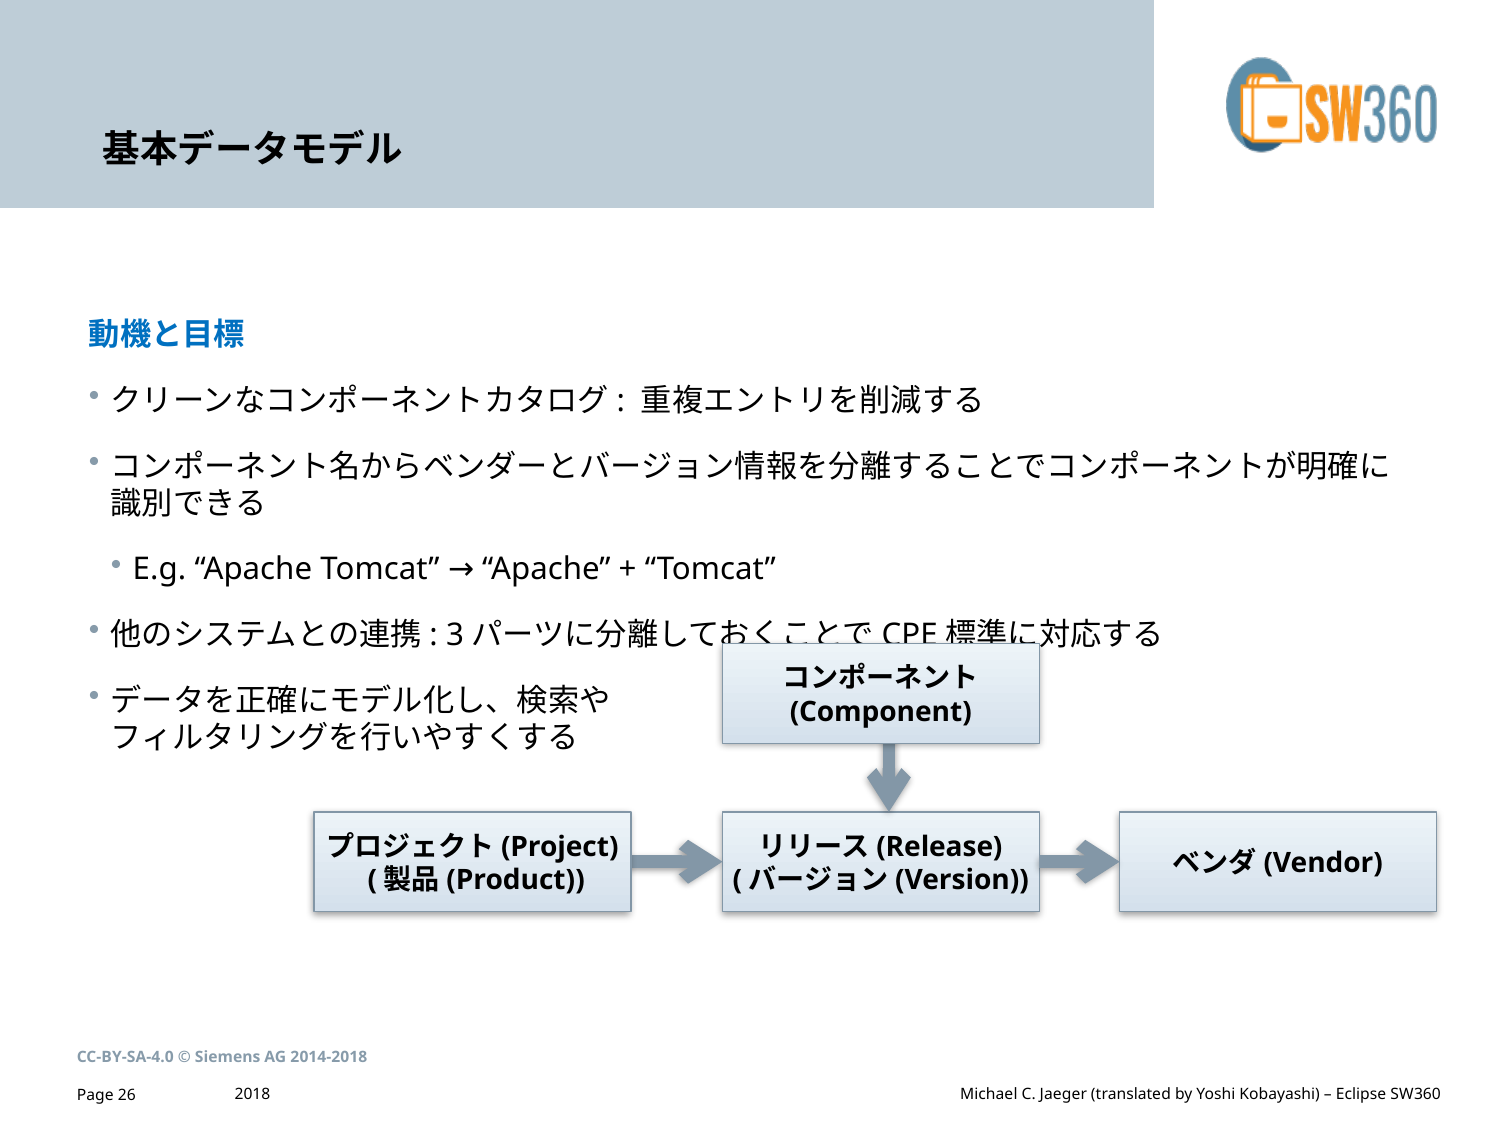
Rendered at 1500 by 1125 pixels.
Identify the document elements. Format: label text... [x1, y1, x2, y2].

text_box リリース(Release) (バージョン(Version)) [722, 811, 1040, 912]
text_box コンポーネント (Component) [722, 643, 1040, 744]
text_box ベンダ(Vendor) [1119, 811, 1437, 912]
list 動機と目標 クリーンなコンポーネントカタログ: 重複エントリを削減する コンポーネント名からベンダーとバージョン情報を分離することでコンポーネントが明確に識別できる E.g. “Apache Tomcat” → “Apache” + “Tomcat” 他のシステムとの連携: 3パーツに分離しておくことでCPE標準に対応する データを正確にモデル化し、検索や フィルタリングを行いやすくする [88, 314, 1403, 727]
text_box プロジェクト(Project) (製品(Product)) [313, 811, 632, 912]
title 基本データモデル [0, 0, 1500, 209]
